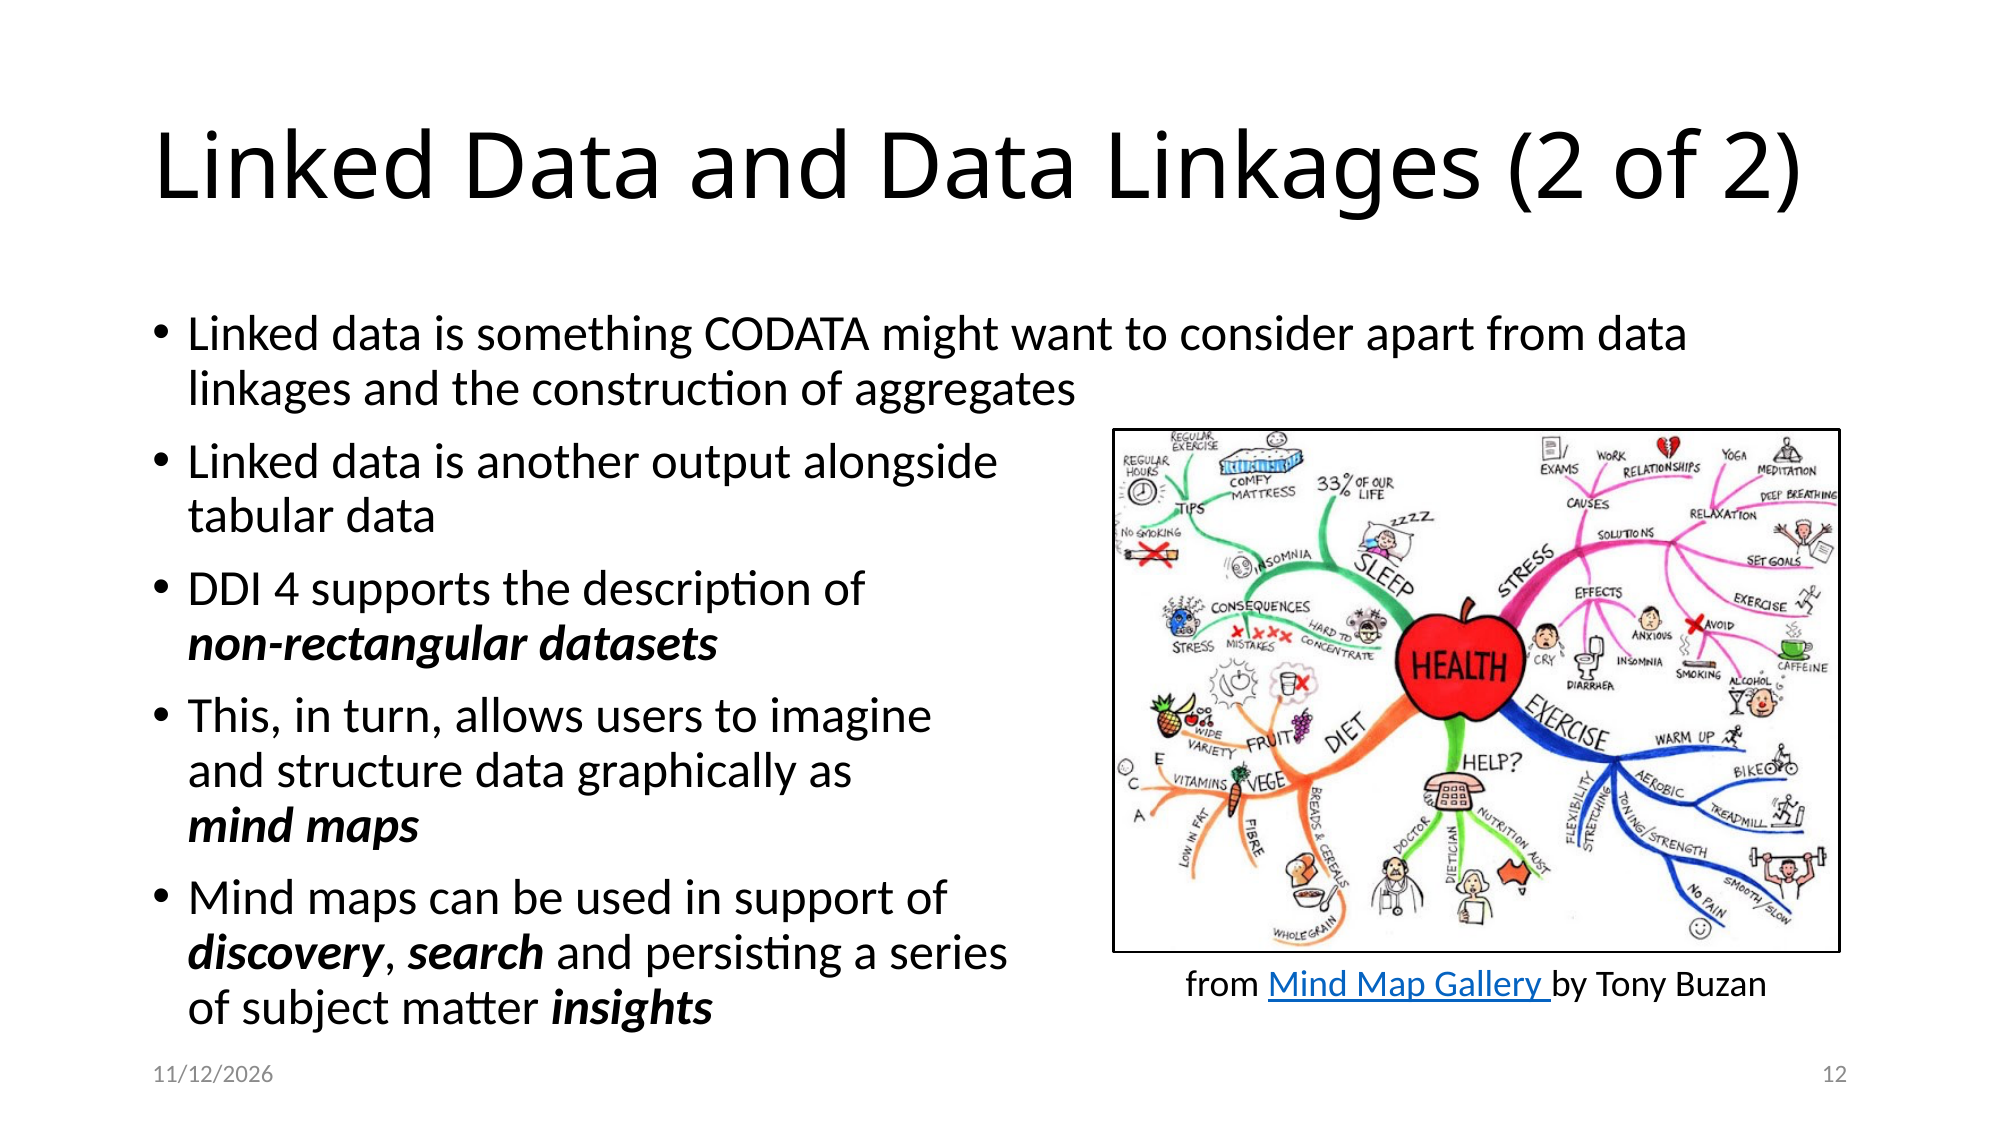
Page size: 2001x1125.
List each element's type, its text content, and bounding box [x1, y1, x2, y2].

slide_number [137, 1042, 588, 1103]
title Linked Data and Data Linkages (2 of 2) [137, 59, 1863, 278]
text_box from Mind Map Gallery by Tony Buzan [1170, 951, 1783, 1012]
slide_number 11 [1412, 1042, 1863, 1103]
picture [1114, 430, 1839, 951]
list Linked data is something CODATA might want to consider apart from data linkages and the construction of aggregates Linked data is another output alongside tabular data DDI 4 supports the description of non-rectangular datasets This, in turn, allows users to imagine and structure data graphically as mind maps Mind maps can be used in support of discovery, search and persisting a series of subject matter insights [137, 299, 1863, 1043]
